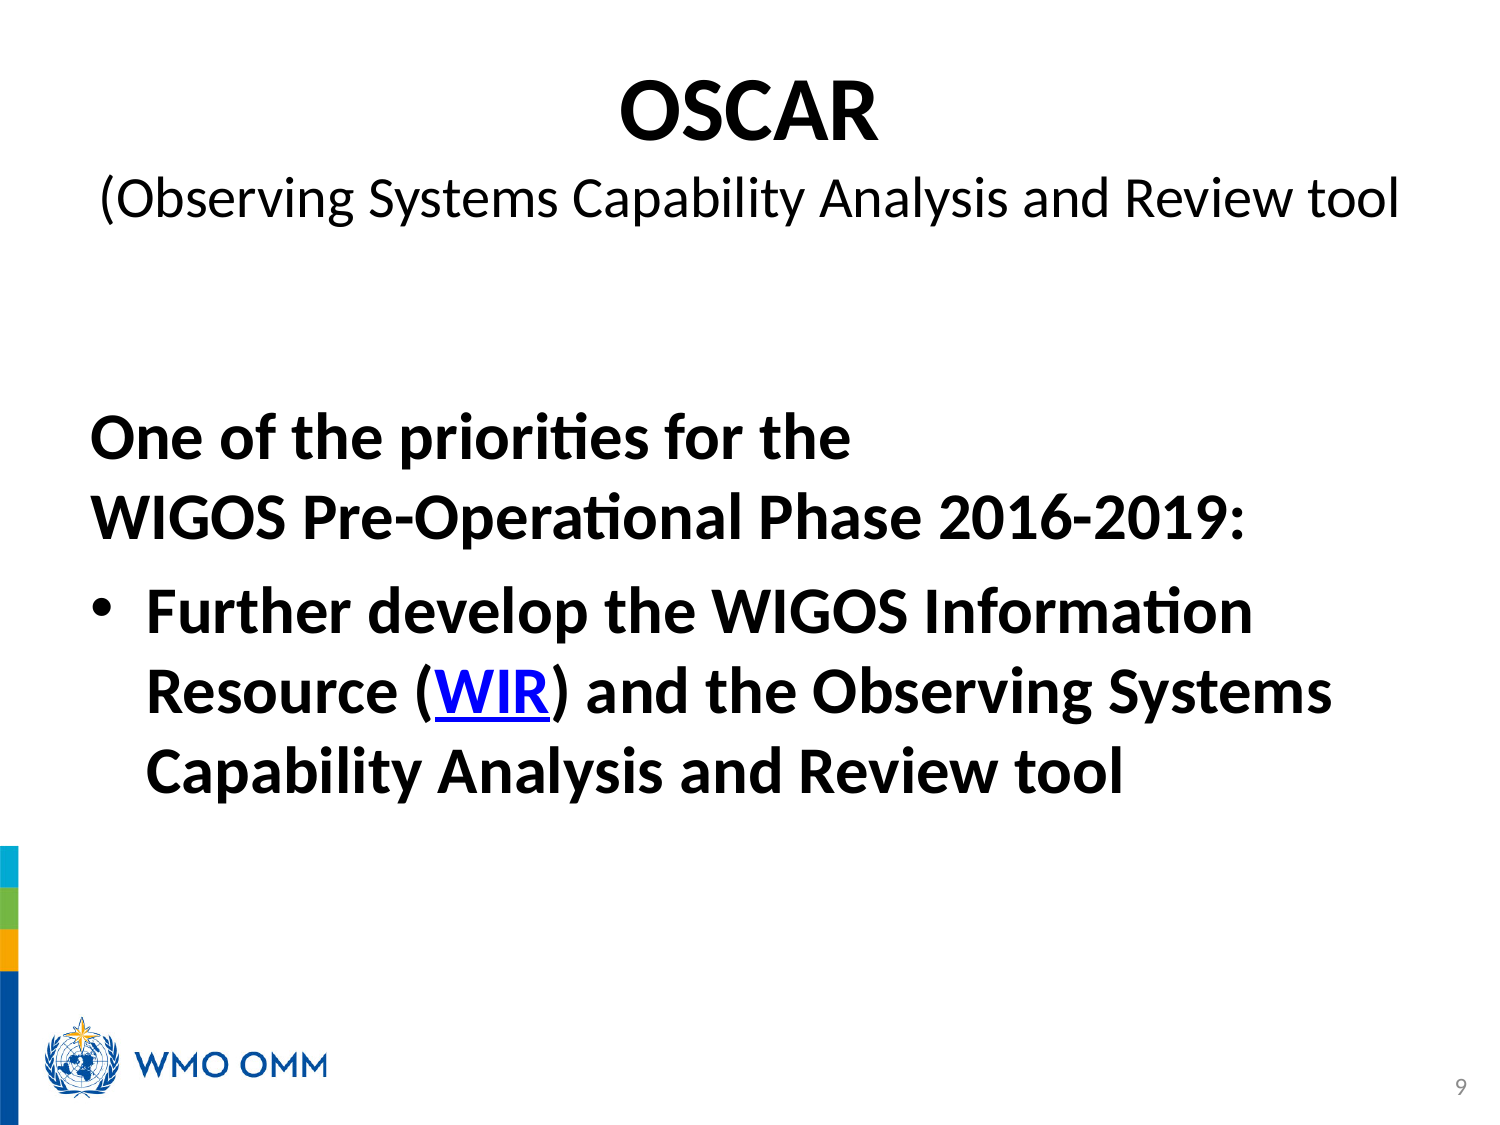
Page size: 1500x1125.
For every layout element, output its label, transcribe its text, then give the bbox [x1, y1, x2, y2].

title OSCAR (Observing Systems Capability Analysis and Review tool [75, 45, 1425, 233]
slide_number 9 [1424, 1059, 1483, 1112]
list One of the priorities for the WIGOS Pre-Operational Phase 2016-2019: Further develop the WIGOS Information Resource (WIR) and the Observing Systems Capability Analysis and Review tool [75, 385, 1425, 1125]
picture [0, 845, 75, 1125]
